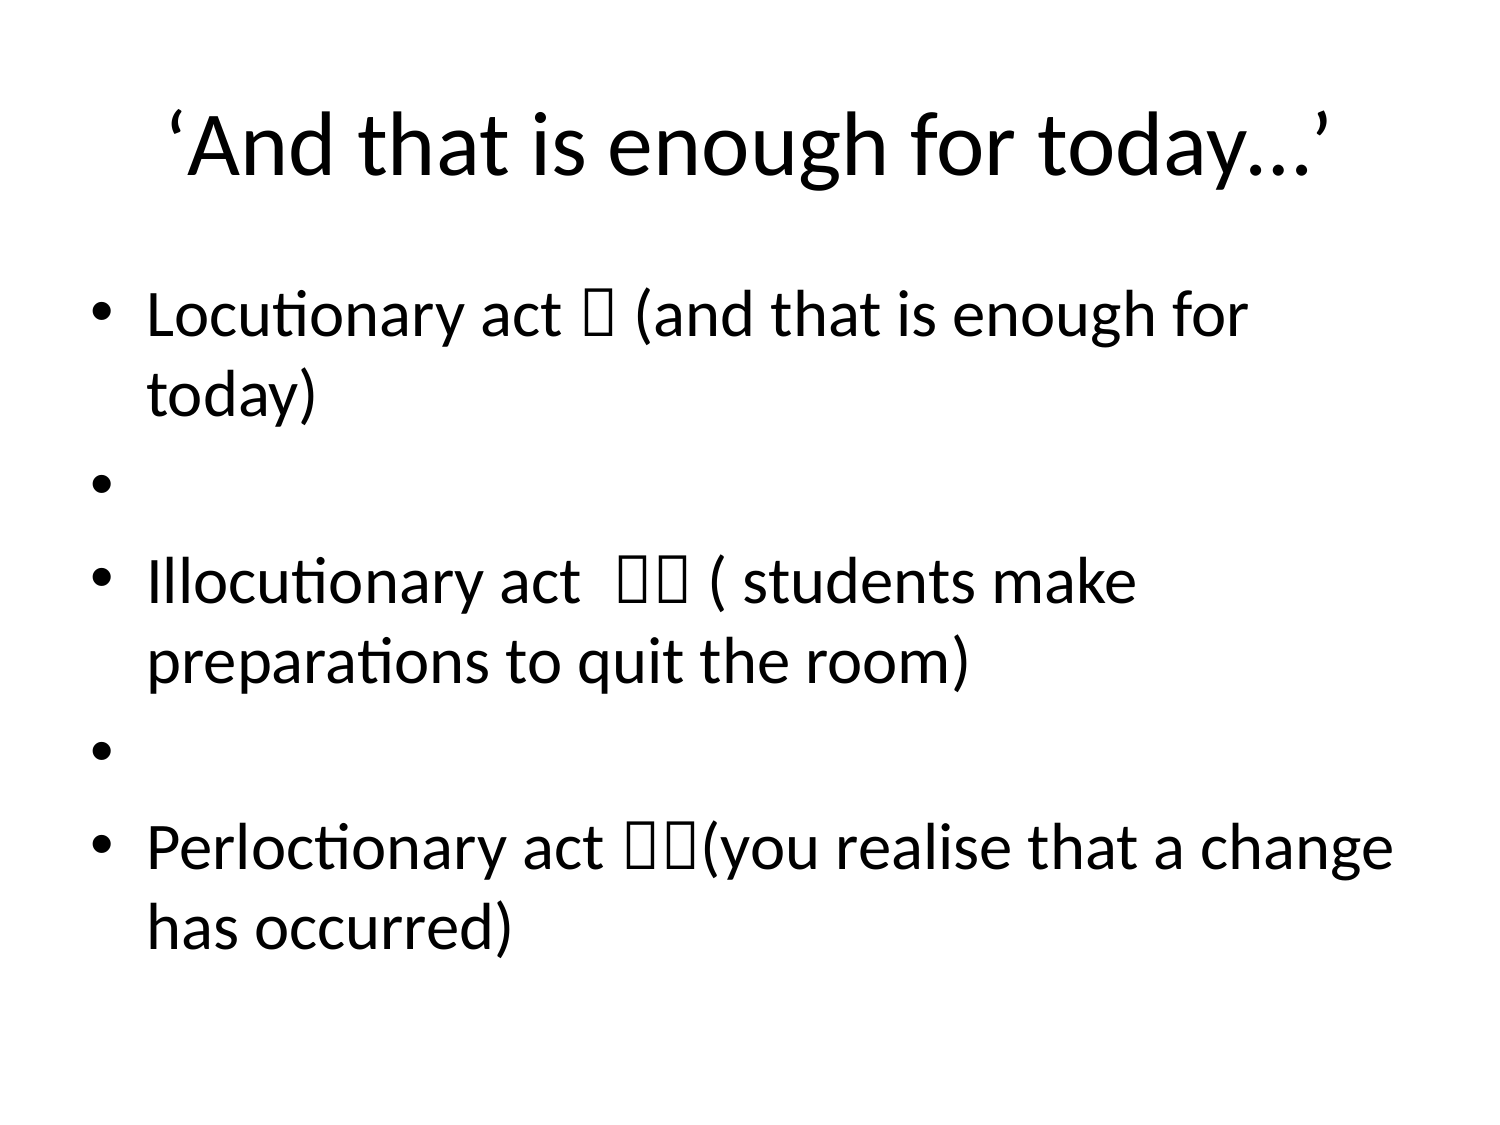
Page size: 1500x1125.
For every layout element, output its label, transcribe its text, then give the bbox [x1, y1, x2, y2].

list Locutionary act  (and that is enough for today) Illocutionary act  ( students make preparations to quit the room) Perloctionary act (you realise that a change has occurred) [75, 262, 1425, 1005]
title ‘And that is enough for today…’ [75, 45, 1425, 233]
